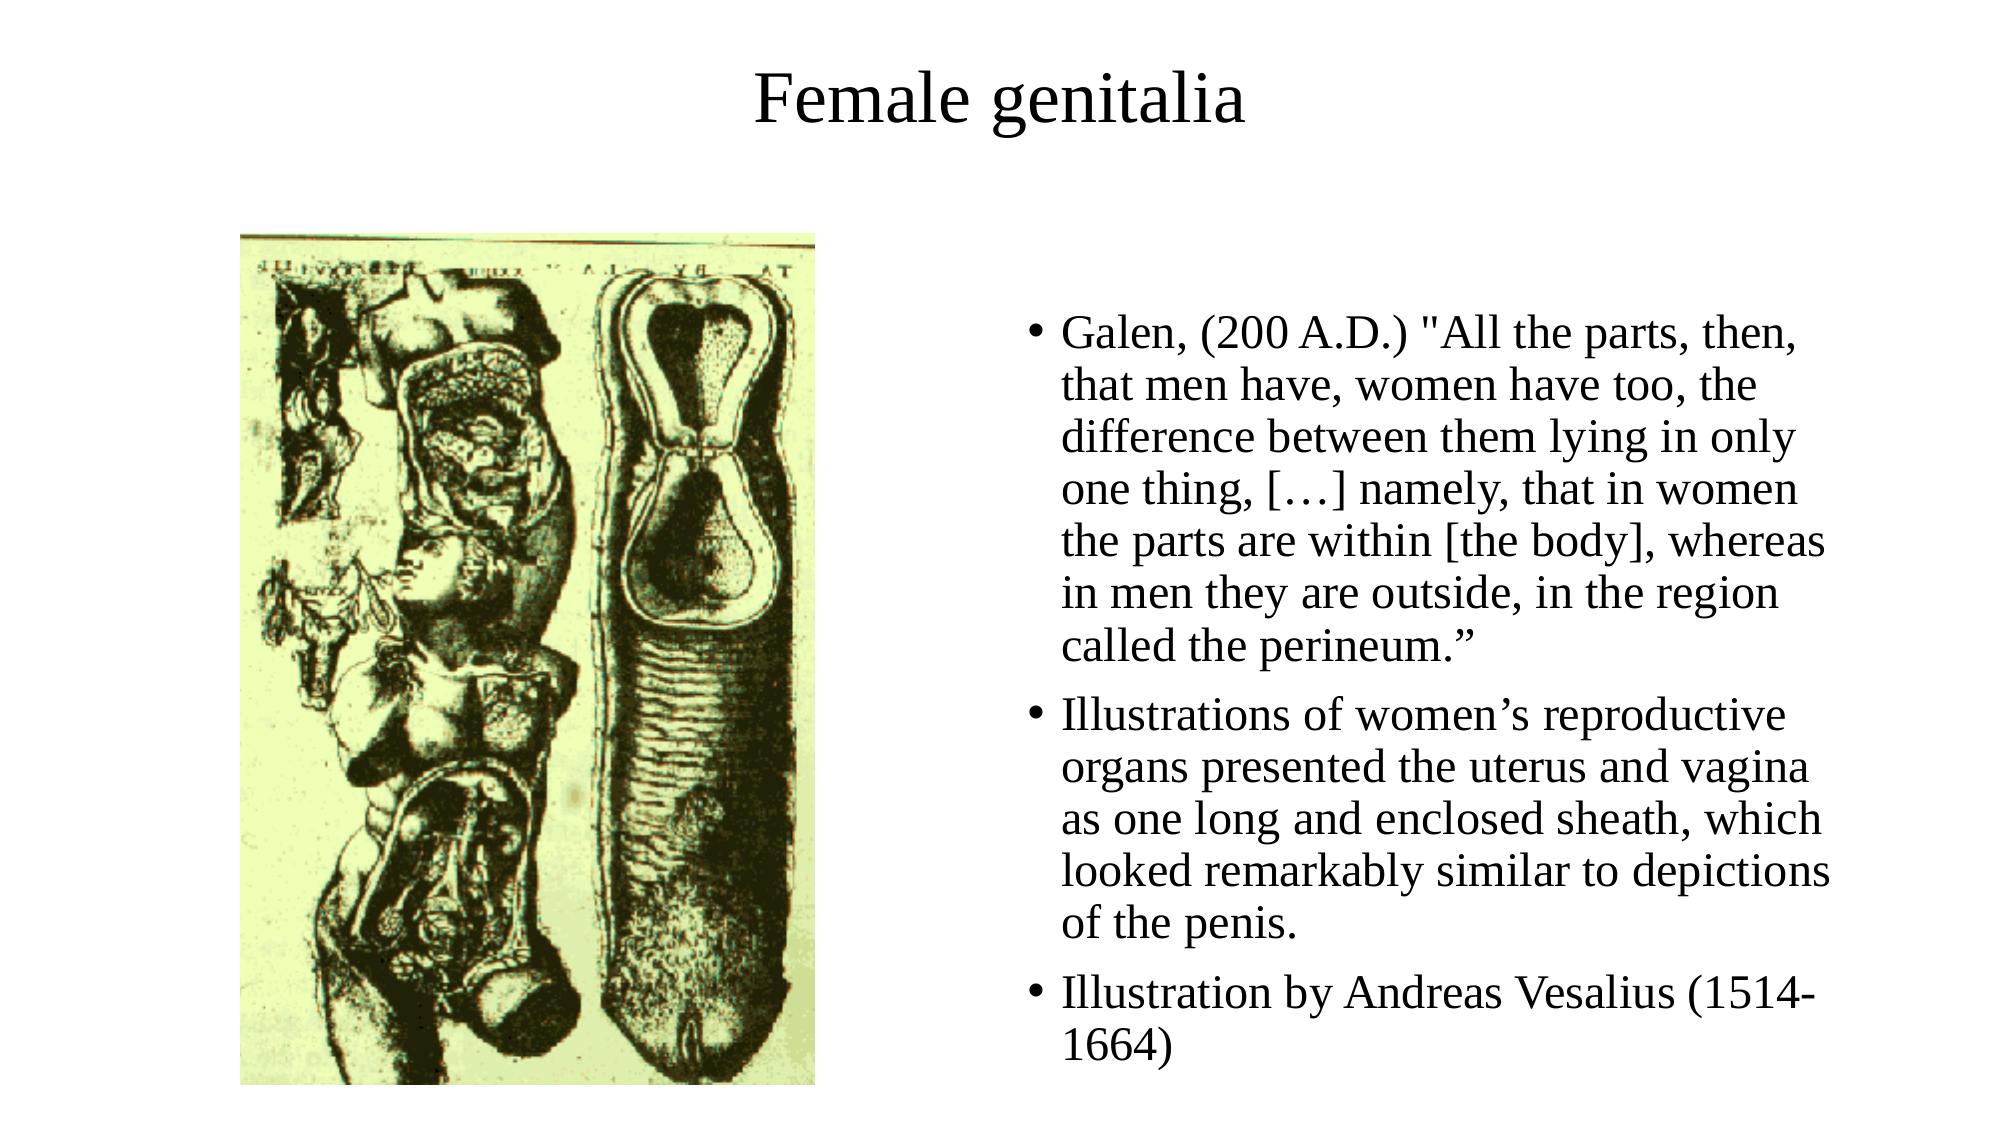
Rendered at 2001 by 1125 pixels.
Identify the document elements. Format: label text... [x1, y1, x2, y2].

list Galen, (200 A.D.) "All the parts, then, that men have, women have too, the difference between them lying in only one thing, […] namely, that in women the parts are within [the body], whereas in men they are outside, in the region called the perineum.” Illustrations of women’s reproductive organs presented the uterus and vagina as one long and enclosed sheath, which looked remarkably similar to depictions of the penis. Illustration by Andreas Vesalius (1514-1664) [1012, 299, 1863, 1092]
title Female genitalia [137, 50, 1863, 147]
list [240, 233, 815, 1085]
